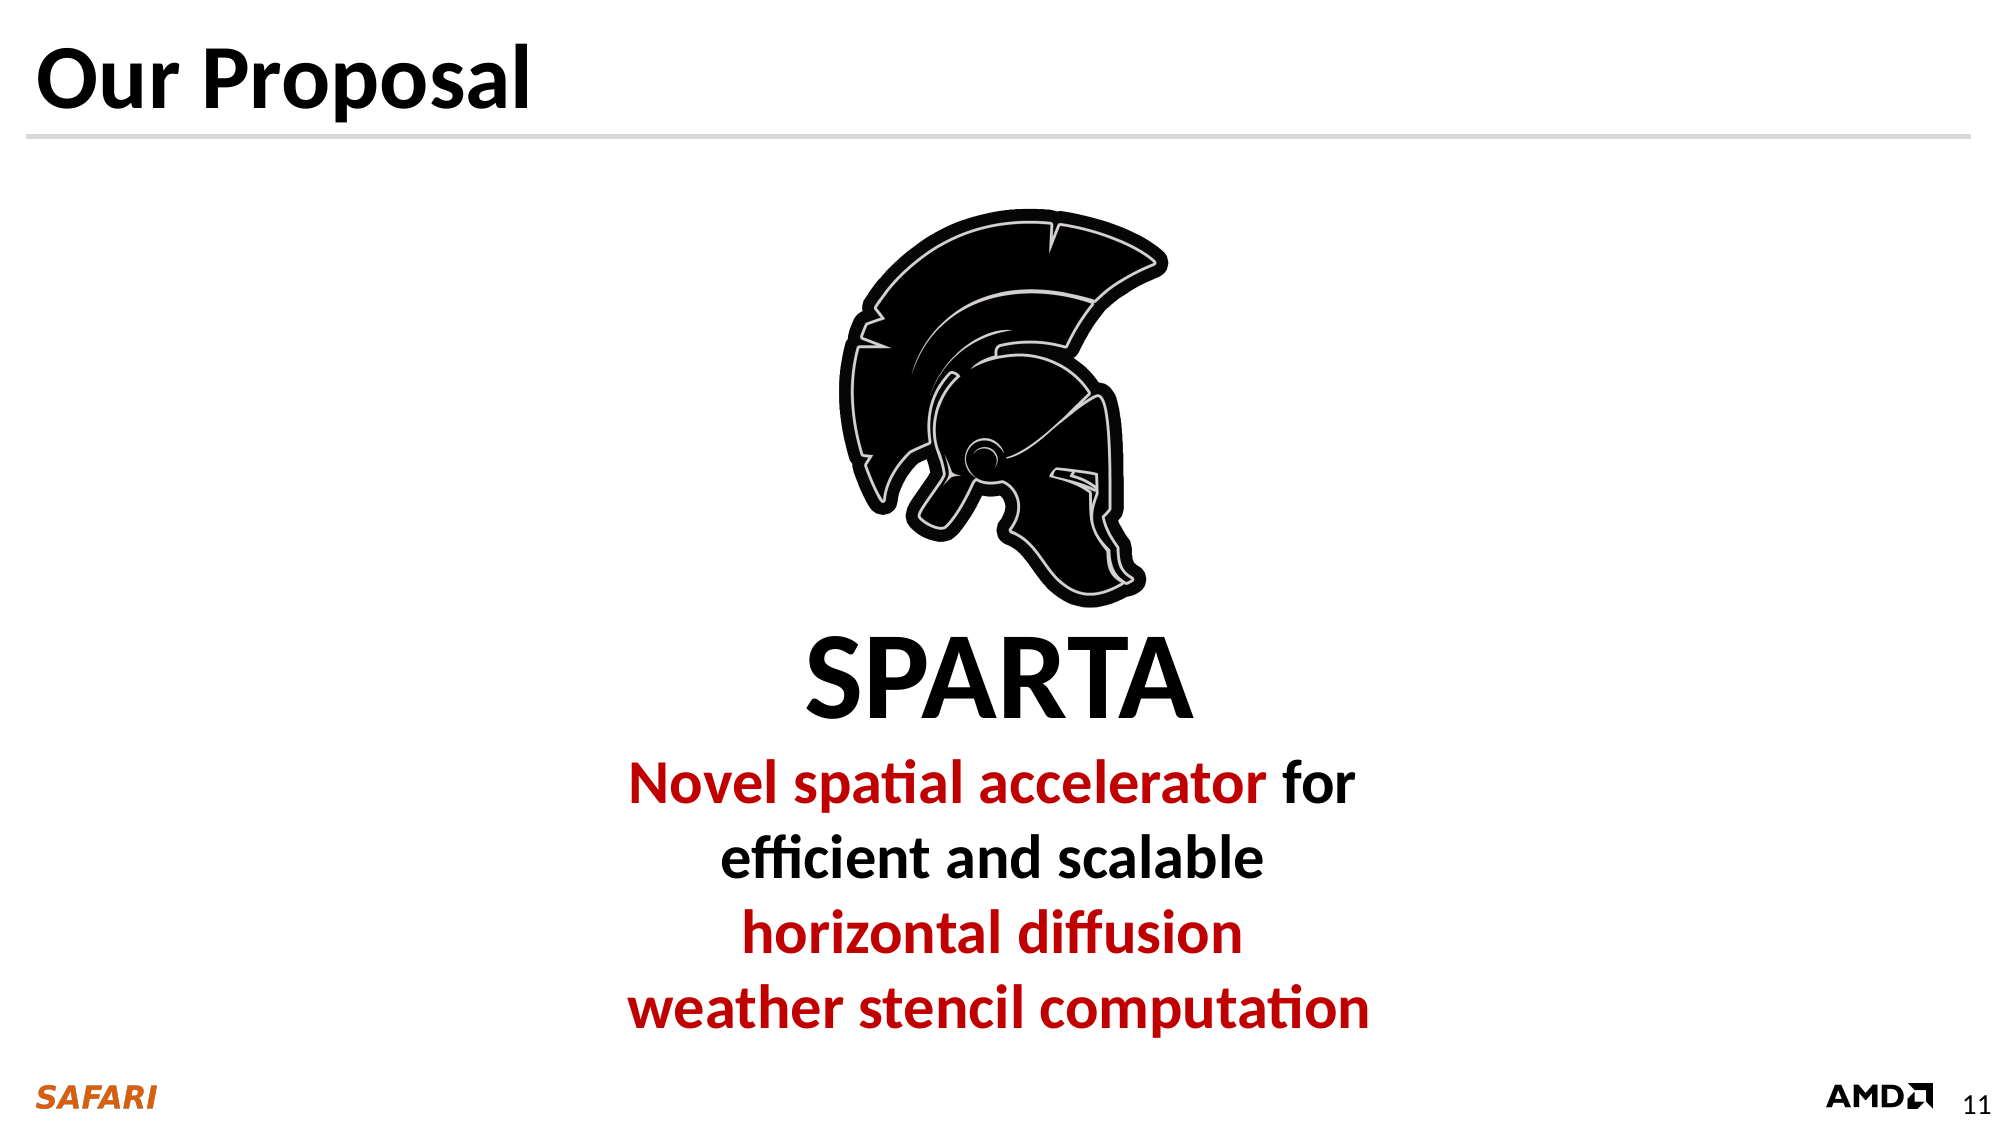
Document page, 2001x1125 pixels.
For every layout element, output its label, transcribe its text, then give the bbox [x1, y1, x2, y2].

text_box Novel spatial accelerator for efficient and scalable horizontal diffusion weather stencil computation [403, 734, 1596, 1049]
picture [1826, 1083, 1933, 1109]
picture [759, 172, 1241, 654]
text_box SPARTA [790, 654, 1210, 734]
picture [36, 1085, 157, 1109]
title Our Proposal [36, 21, 1983, 122]
